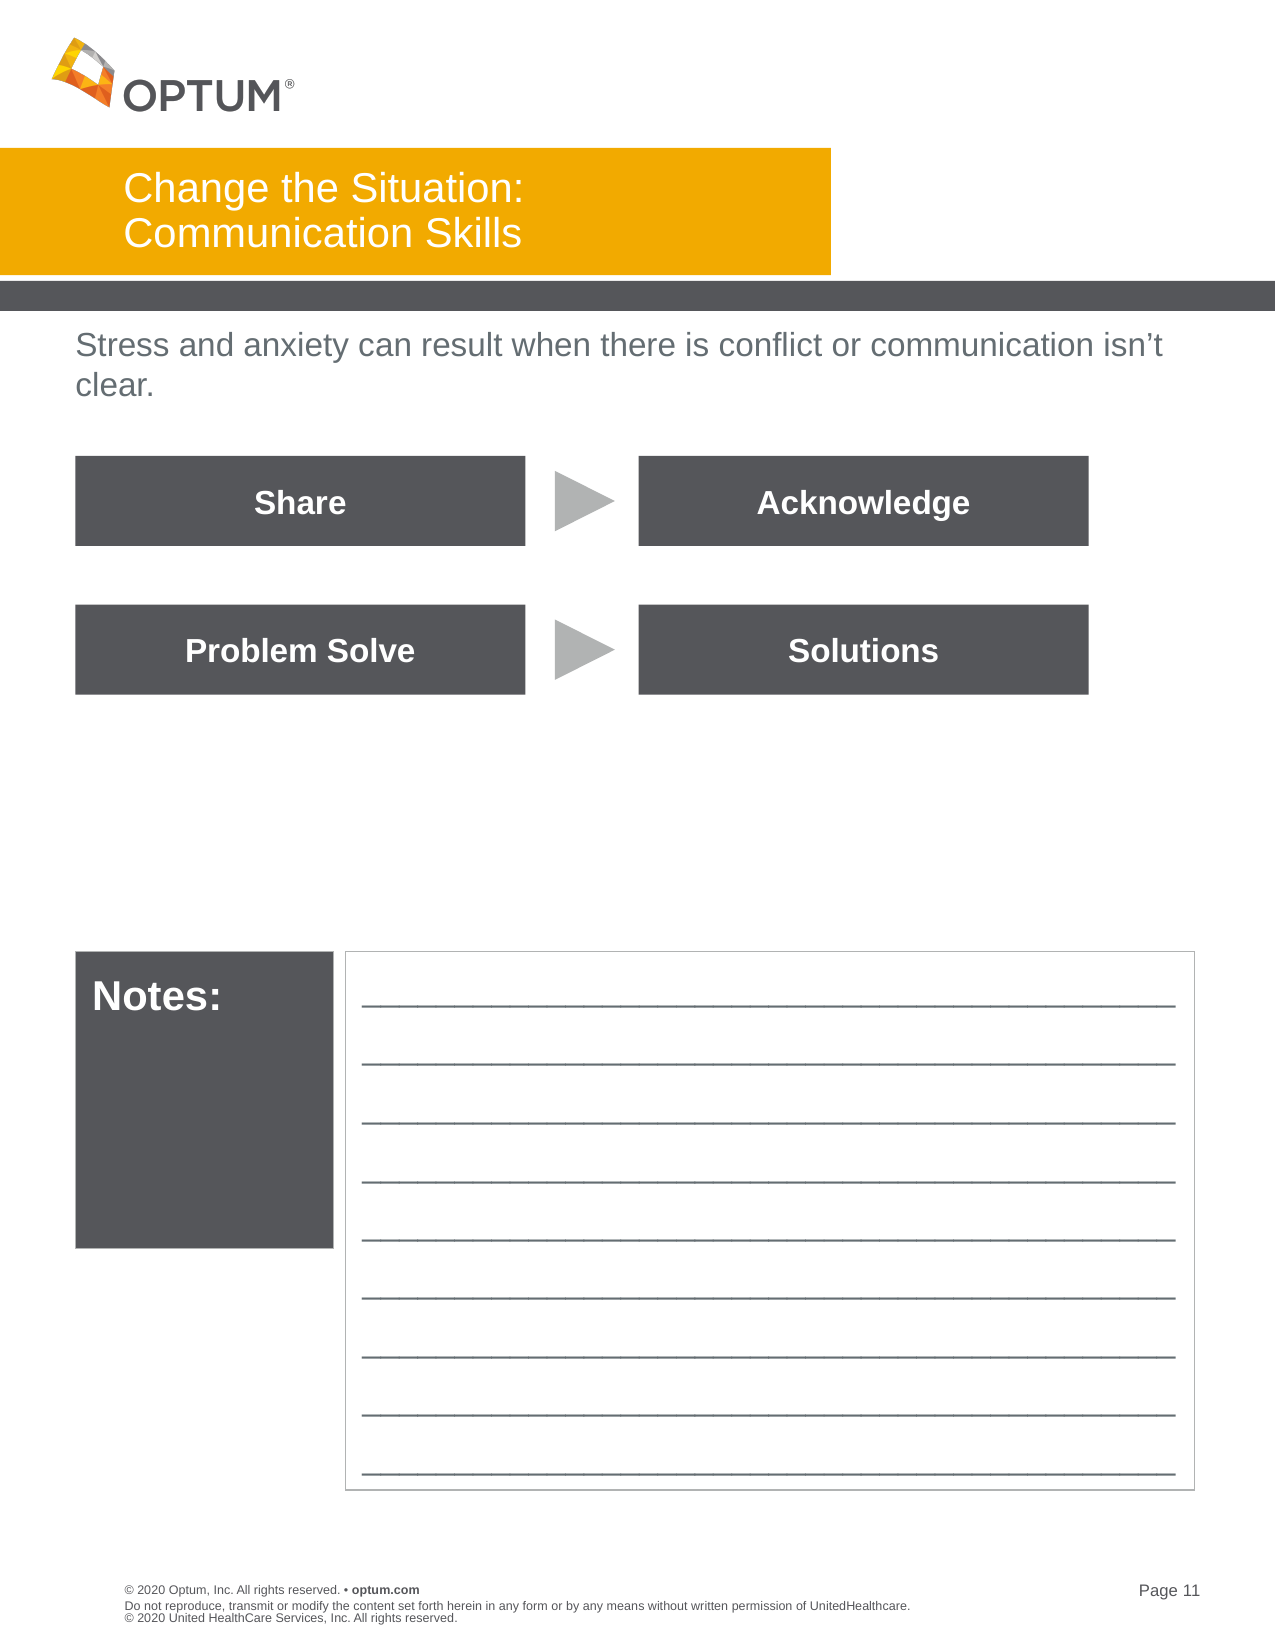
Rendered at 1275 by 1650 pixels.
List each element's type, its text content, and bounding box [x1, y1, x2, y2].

text_box Share [75, 455, 526, 546]
text_box [554, 470, 615, 532]
text_box Solutions [638, 604, 1089, 695]
text_box [554, 619, 615, 680]
picture [27, 13, 319, 136]
text_box Notes: [75, 951, 334, 1249]
text_box Acknowledge [638, 455, 1089, 546]
text_box ____________________________________________ ____________________________________________ ____________________________________________ ____________________________________________ ____________________________________________ ____________________________________________ ____________________________________________ ____________________________________________ ____________________________________________ [345, 951, 1195, 1490]
footer Do not reproduce, transmit or modify the content set forth herein in any form or by any means without written permission of UnitedHealthcare. © 2020 United HealthCare Services, Inc. All rights reserved. [124, 1597, 919, 1628]
text_box Stress and anxiety can result when there is conflict or communication isn’t clear. [75, 323, 1202, 403]
text_box Problem Solve [75, 604, 526, 695]
title Change the Situation: Communication Skills [123, 166, 799, 257]
